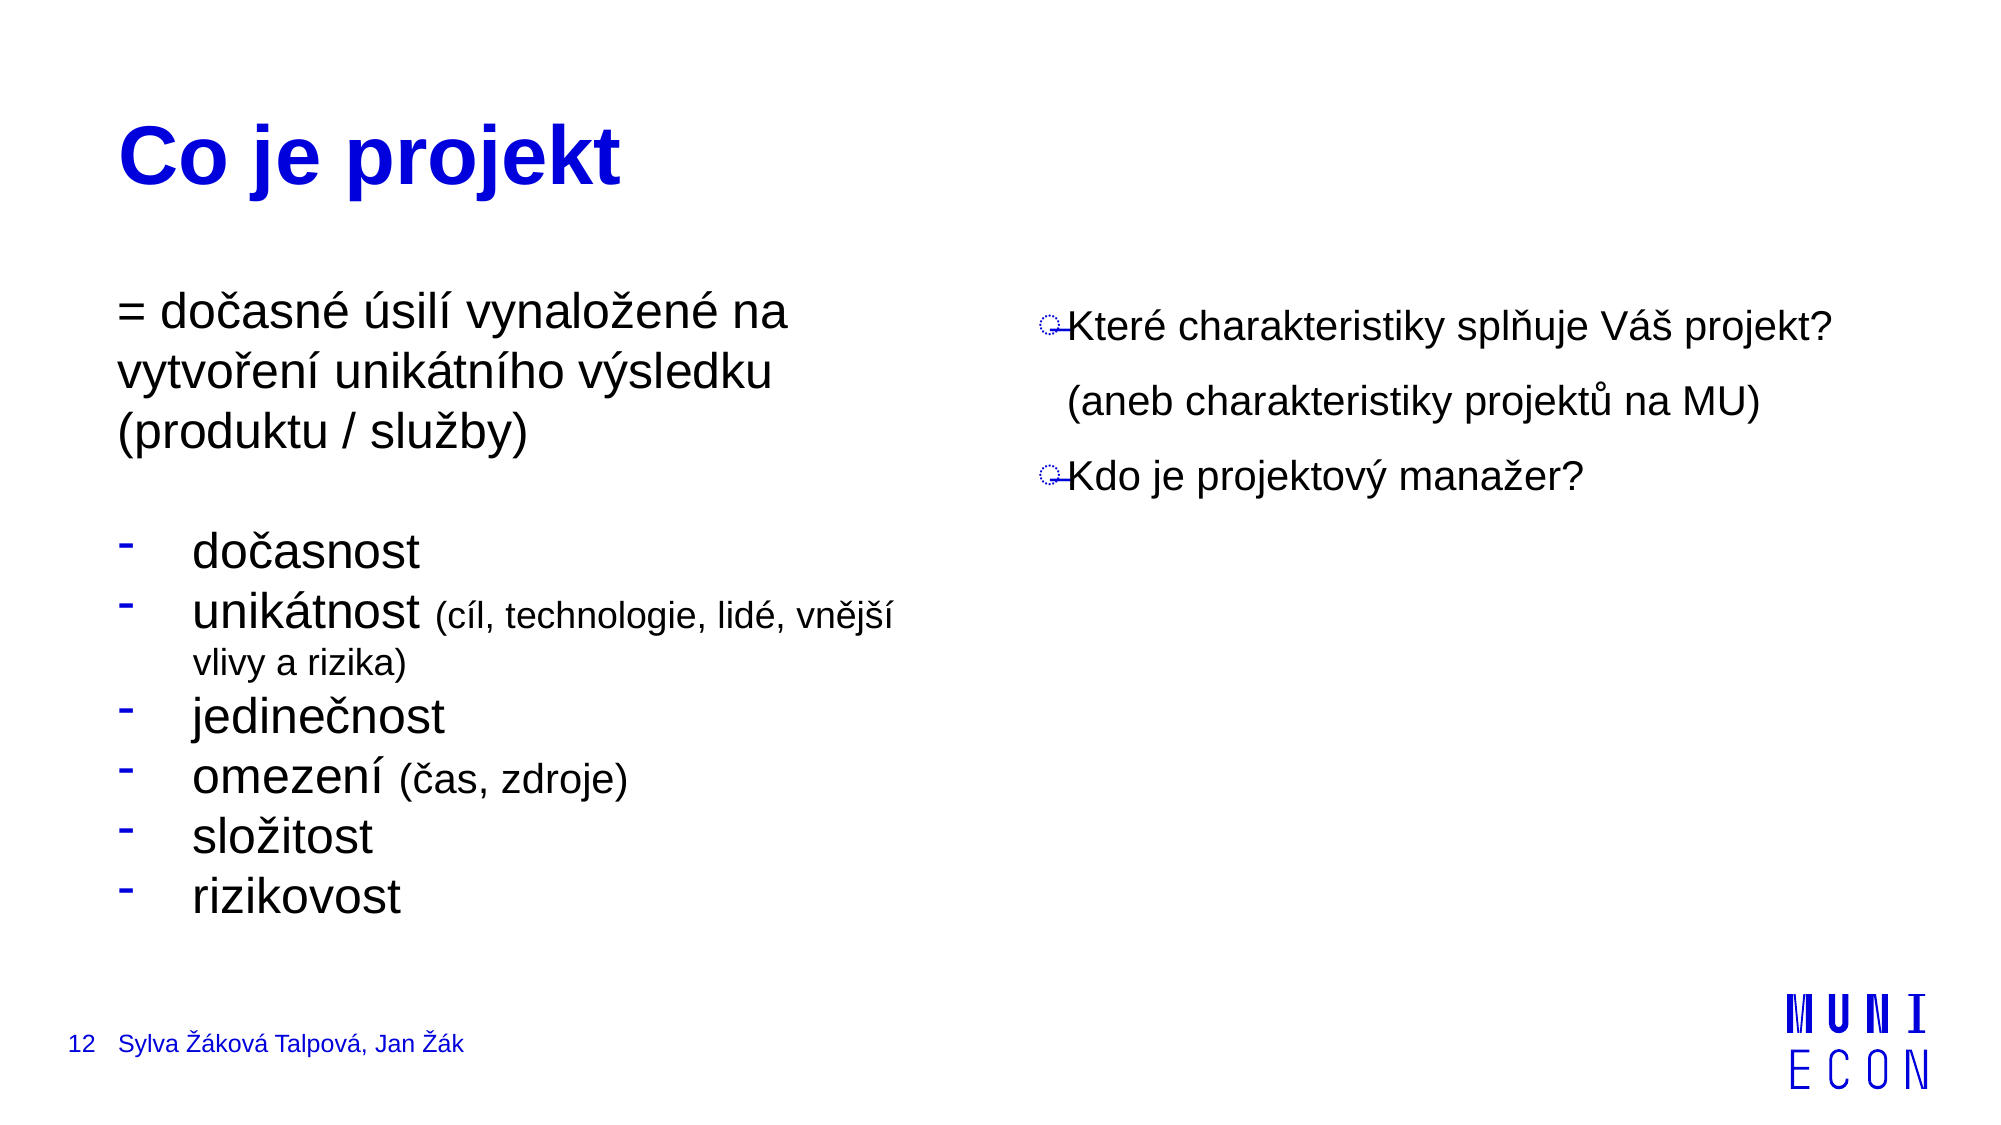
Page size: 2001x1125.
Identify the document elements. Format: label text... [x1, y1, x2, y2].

title Co je projekt [118, 118, 1883, 193]
footer Sylva Žáková Talpová, Jan Žák [118, 1021, 1418, 1063]
list = dočasné úsilí vynaložené na vytvoření unikátního výsledku (produktu / služby) dočasnost unikátnost (cíl, technologie, lidé, vnější vlivy a rizika) jedinečnost omezení (čas, zdroje) složitost rizikovost [117, 278, 974, 918]
slide_number 12 [67, 1021, 110, 1063]
list Které charakteristiky splňuje Váš projekt? (aneb charakteristiky projektů na MU) Kdo je projektový manažer? [1025, 273, 1882, 953]
